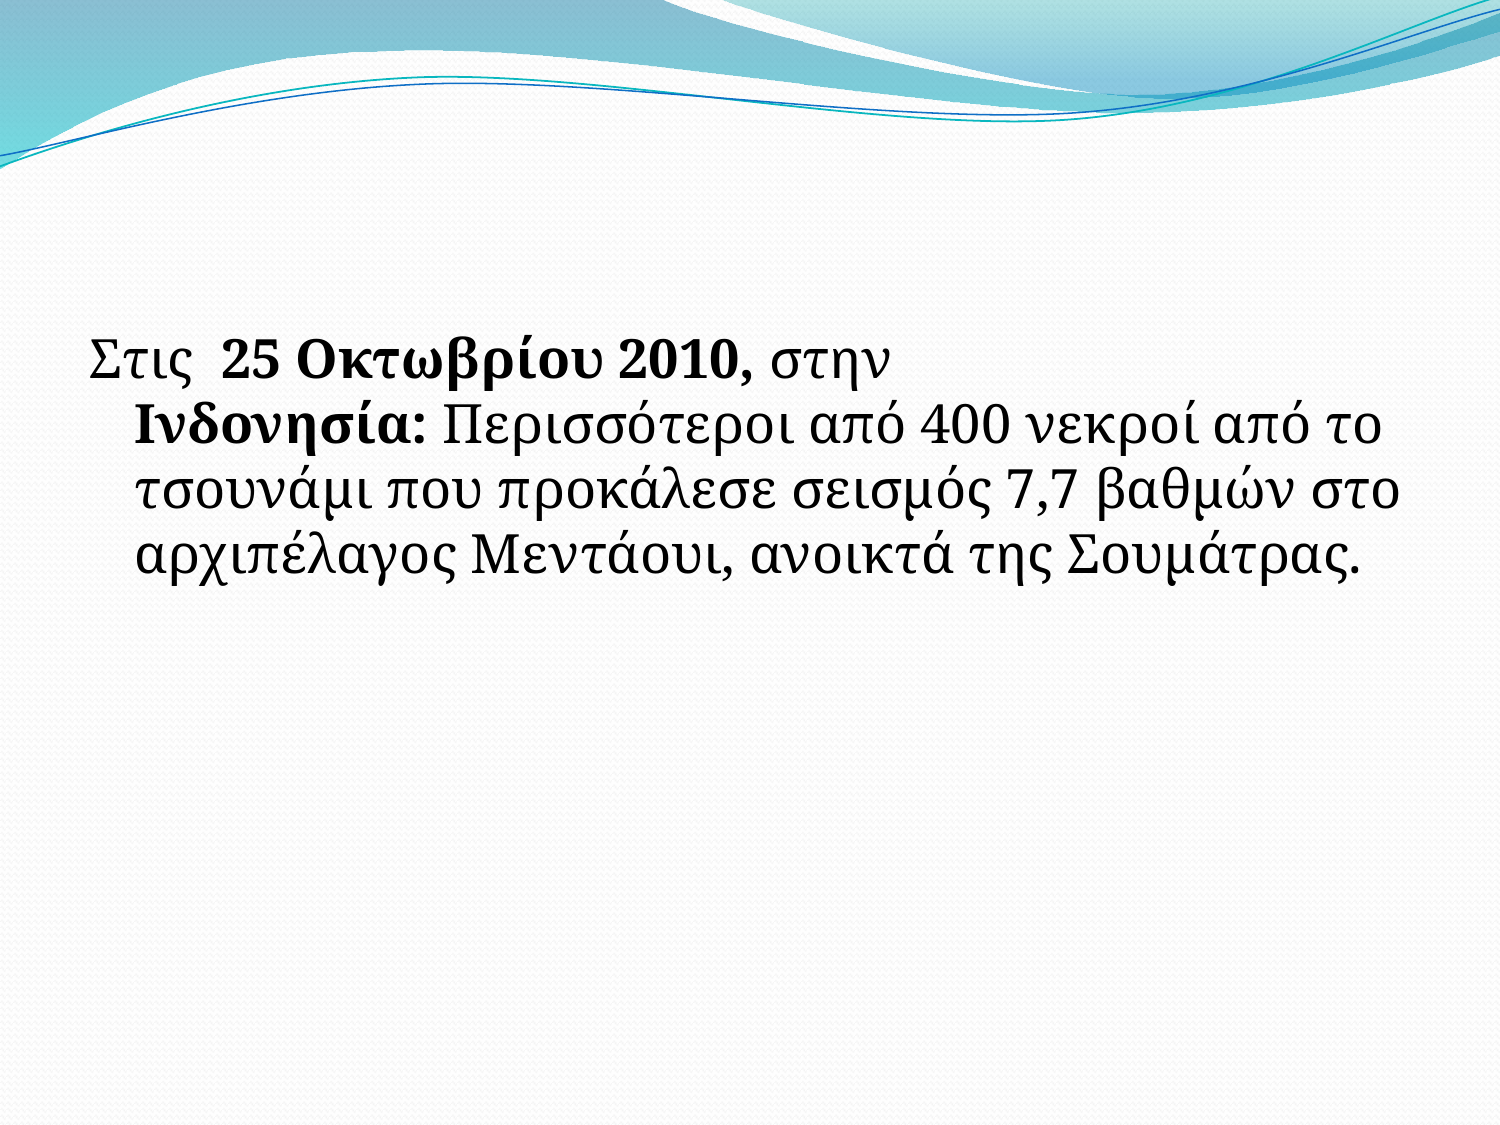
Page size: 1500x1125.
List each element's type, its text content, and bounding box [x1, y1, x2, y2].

list Στις 25 Οκτωβρίου 2010, στην Ινδονησία: Περισσότεροι από 400 νεκροί από το τσουνάμι που προκάλεσε σεισμός 7,7 βαθμών στο αρχιπέλαγος Μεντάουι, ανοικτά της Σουμάτρας. [75, 317, 1425, 1038]
